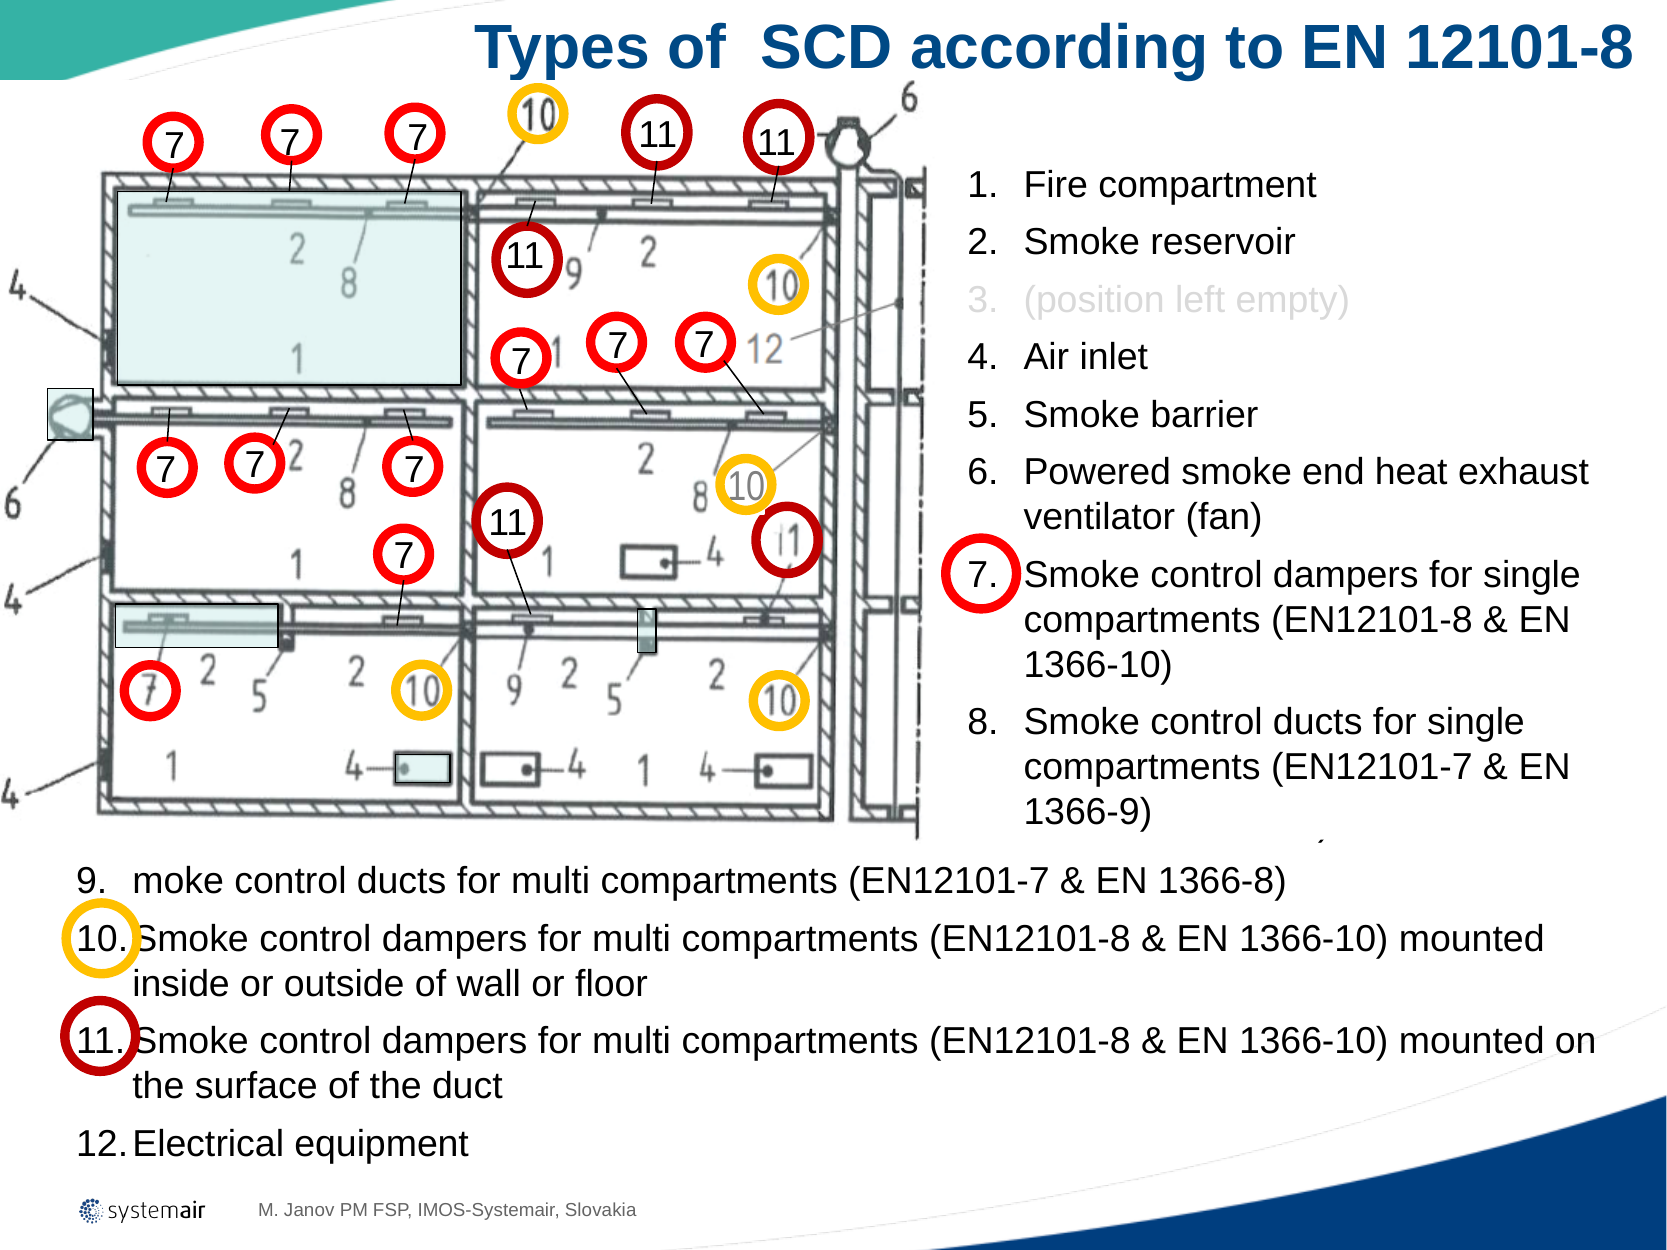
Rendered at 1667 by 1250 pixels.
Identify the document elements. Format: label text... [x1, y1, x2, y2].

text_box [165, 167, 174, 203]
text_box Fire compartment Smoke reservoir (position left empty) Air inlet Smoke barrier Powered smoke end heat exhaust ventilator (fan) Smoke control dampers for single compartments (EN12101-8 & EN 1366-10) Smoke control ducts for single compartments (EN12101-7 & EN 1366-9) moke control ducts for multi compartments (EN12101-7 & EN 1366-8) Smoke control dampers for multi compartments (EN12101-8 & EN 1366-10) mounted inside or outside of wall or floor Smoke control dampers for multi compartments (EN12101-8 & EN 1366-10) mounted on the surface of the duct Electrical equipment [61, 840, 1637, 1229]
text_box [404, 158, 416, 204]
title Types of SCD according to EN 12101-8 [384, 0, 1637, 94]
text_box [770, 170, 779, 203]
text_box Fire compartment Smoke reservoir (position left empty) Air inlet Smoke barrier Powered smoke end heat exhaust ventilator (fan) Smoke control dampers for single compartments (EN12101-8 & EN 1366-10) Smoke control ducts for single compartments (EN12101-7 & EN 1366-9) [992, 152, 1667, 840]
text_box [64, 1000, 136, 1072]
text_box [992, 539, 1017, 608]
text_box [272, 407, 290, 446]
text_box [396, 579, 404, 626]
list M. Janov PM FSP, IMOS-Systemair, Slovakia [258, 1199, 928, 1223]
text_box [66, 902, 138, 974]
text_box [166, 408, 170, 442]
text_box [506, 554, 531, 615]
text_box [651, 165, 658, 205]
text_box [723, 360, 765, 415]
picture [0, 0, 1667, 1250]
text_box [616, 367, 647, 415]
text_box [519, 389, 528, 410]
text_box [526, 200, 536, 227]
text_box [403, 409, 413, 441]
